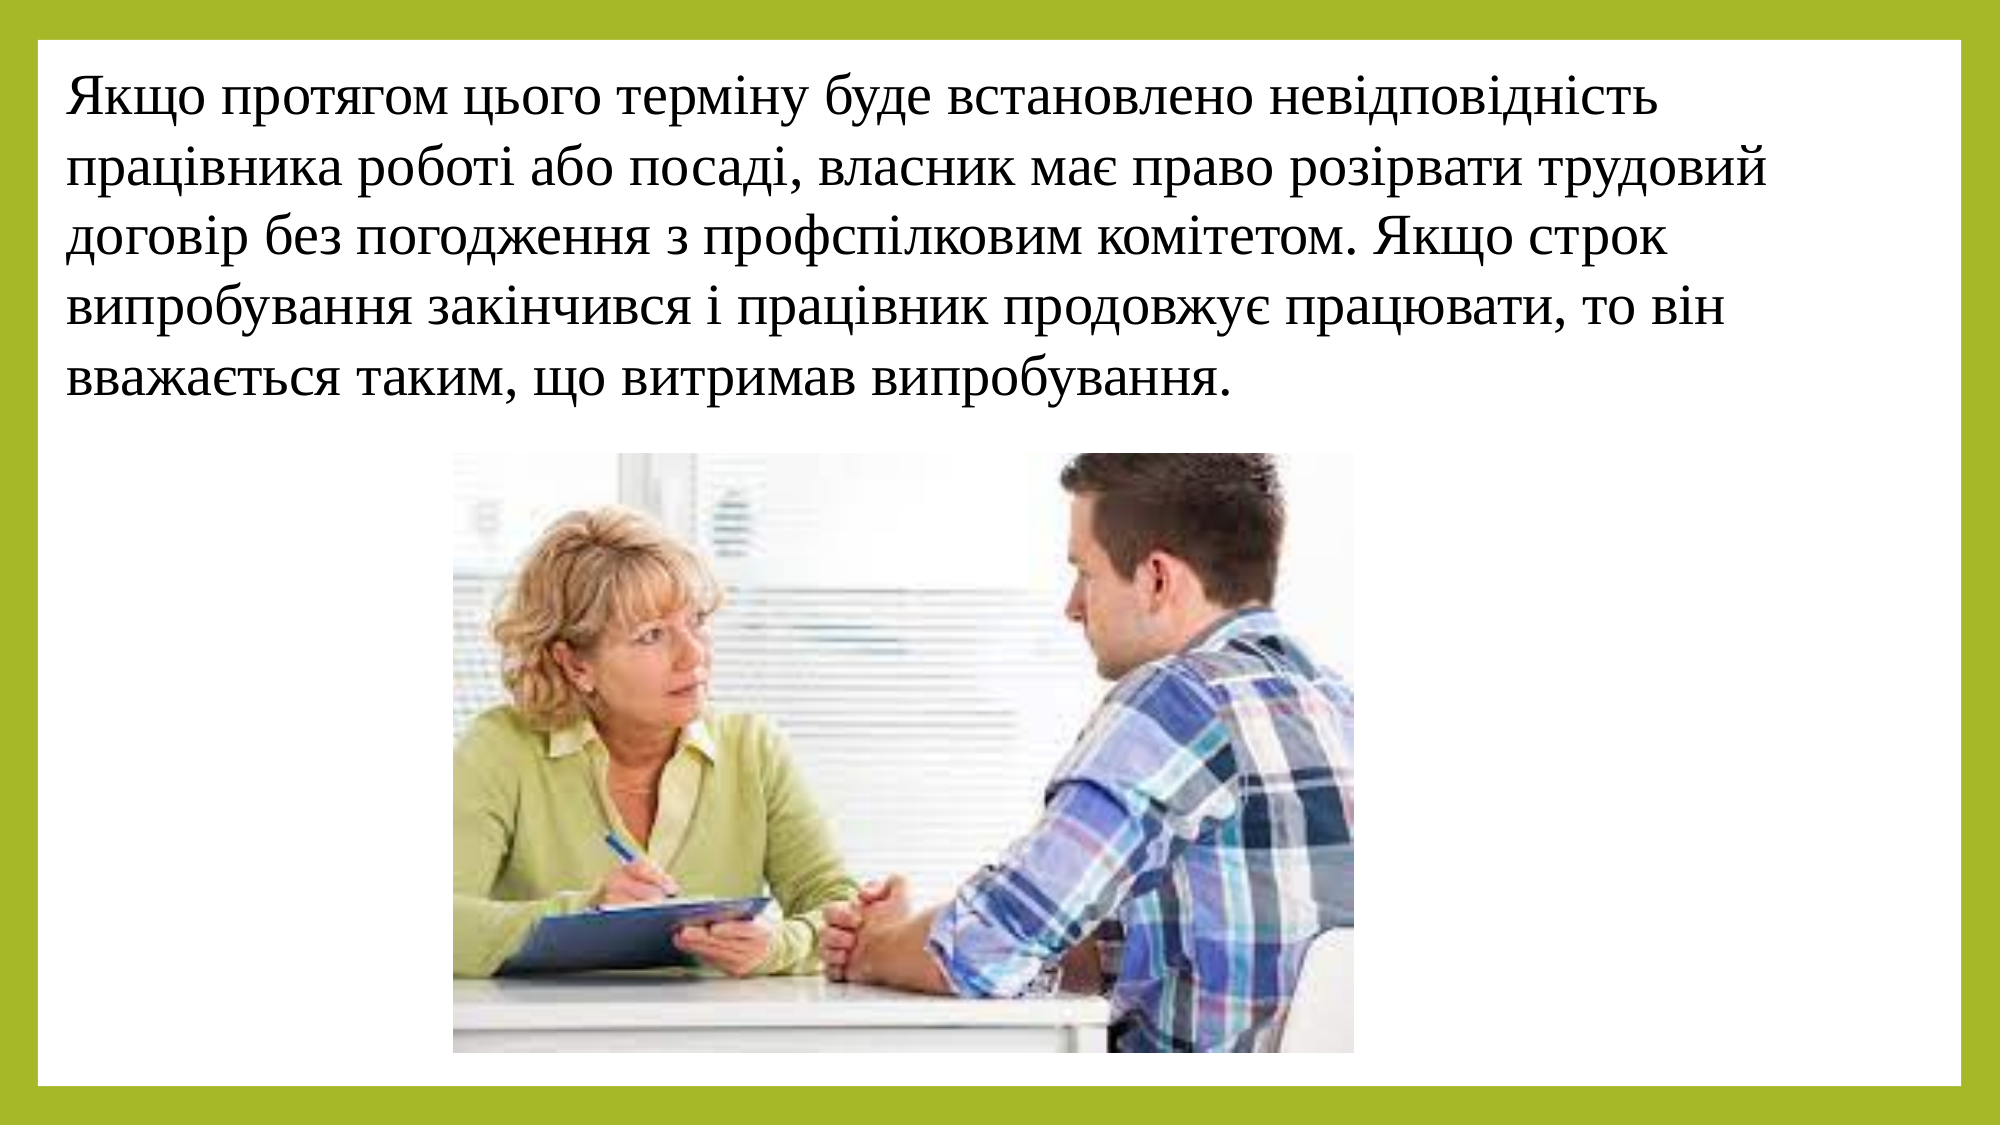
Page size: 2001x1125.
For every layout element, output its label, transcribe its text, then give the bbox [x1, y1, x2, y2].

picture [452, 452, 1354, 1053]
text_box Якщо протягом цього терміну буде встановлено невідповідність працівника роботі або посаді, власник має право розірвати трудовий договір без погодження з профспілковим комітетом. Якщо строк випробування закінчився і працівник продовжує працювати, то він вважається таким, що витримав випробування. [51, 49, 1950, 414]
